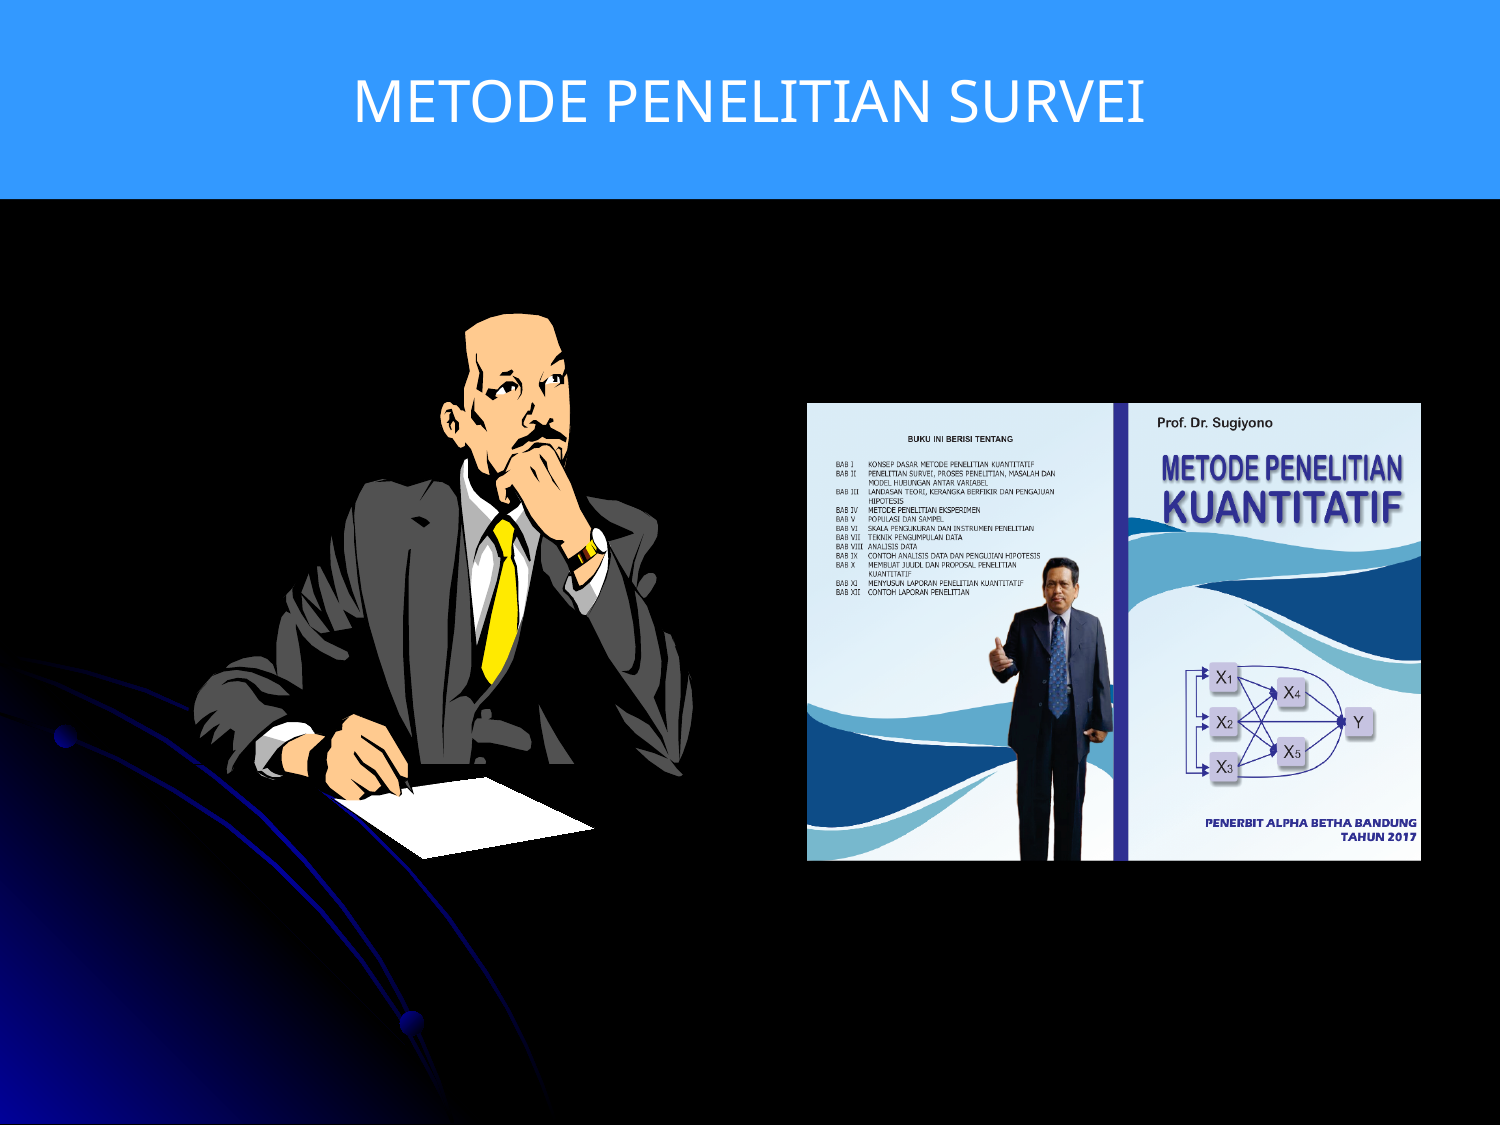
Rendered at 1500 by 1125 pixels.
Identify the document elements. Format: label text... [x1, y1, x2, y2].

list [807, 403, 1422, 862]
text_box METODE PENELITIAN SURVEI [0, 0, 1500, 201]
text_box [187, 280, 791, 860]
